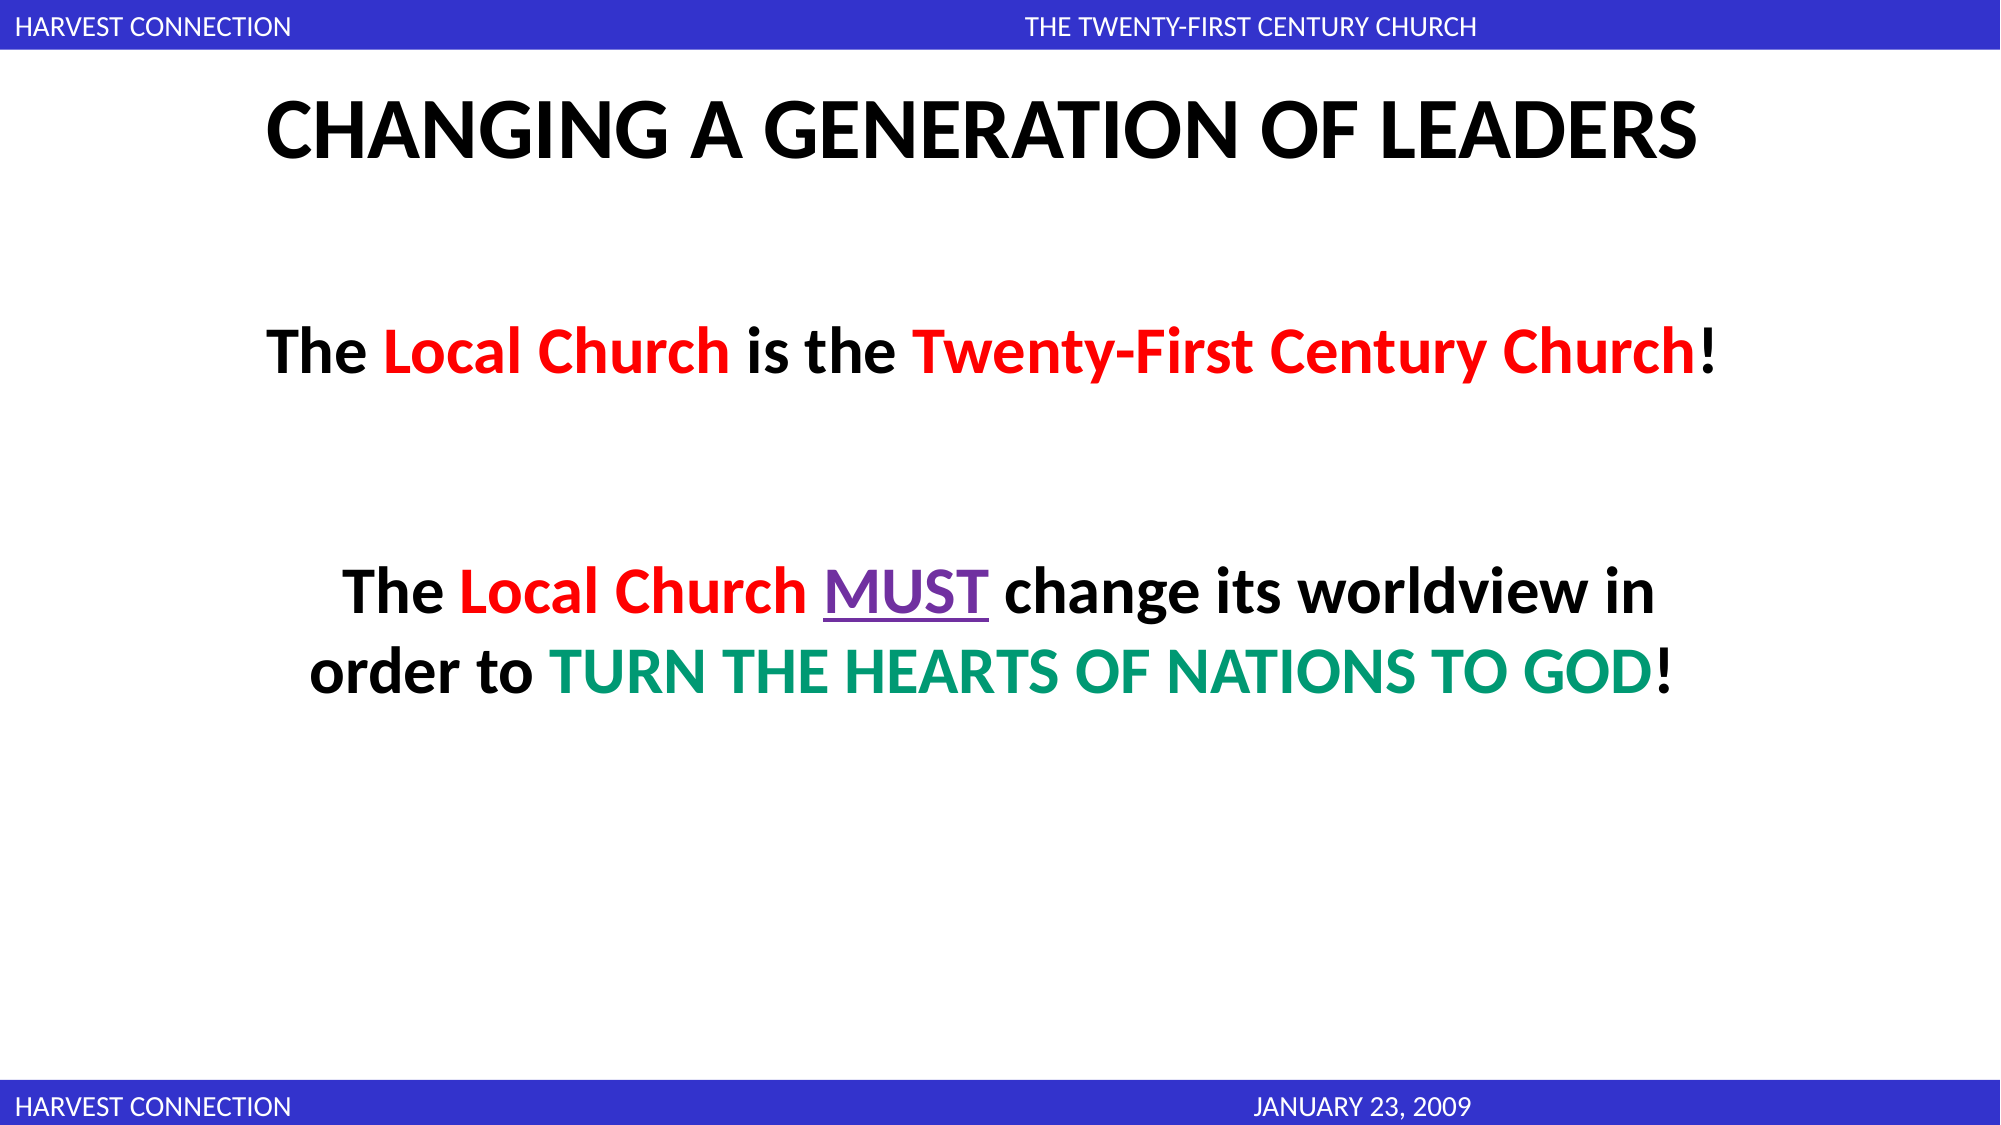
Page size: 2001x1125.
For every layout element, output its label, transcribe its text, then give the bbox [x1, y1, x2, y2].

text_box CHANGING A GENERATION OF LEADERS [249, 71, 1750, 175]
text_box The Local Church is the Twenty-First Century Church! The Local Church MUST change its worldview in order to TURN THE HEARTS OF NATIONS TO GOD! [249, 299, 1750, 715]
